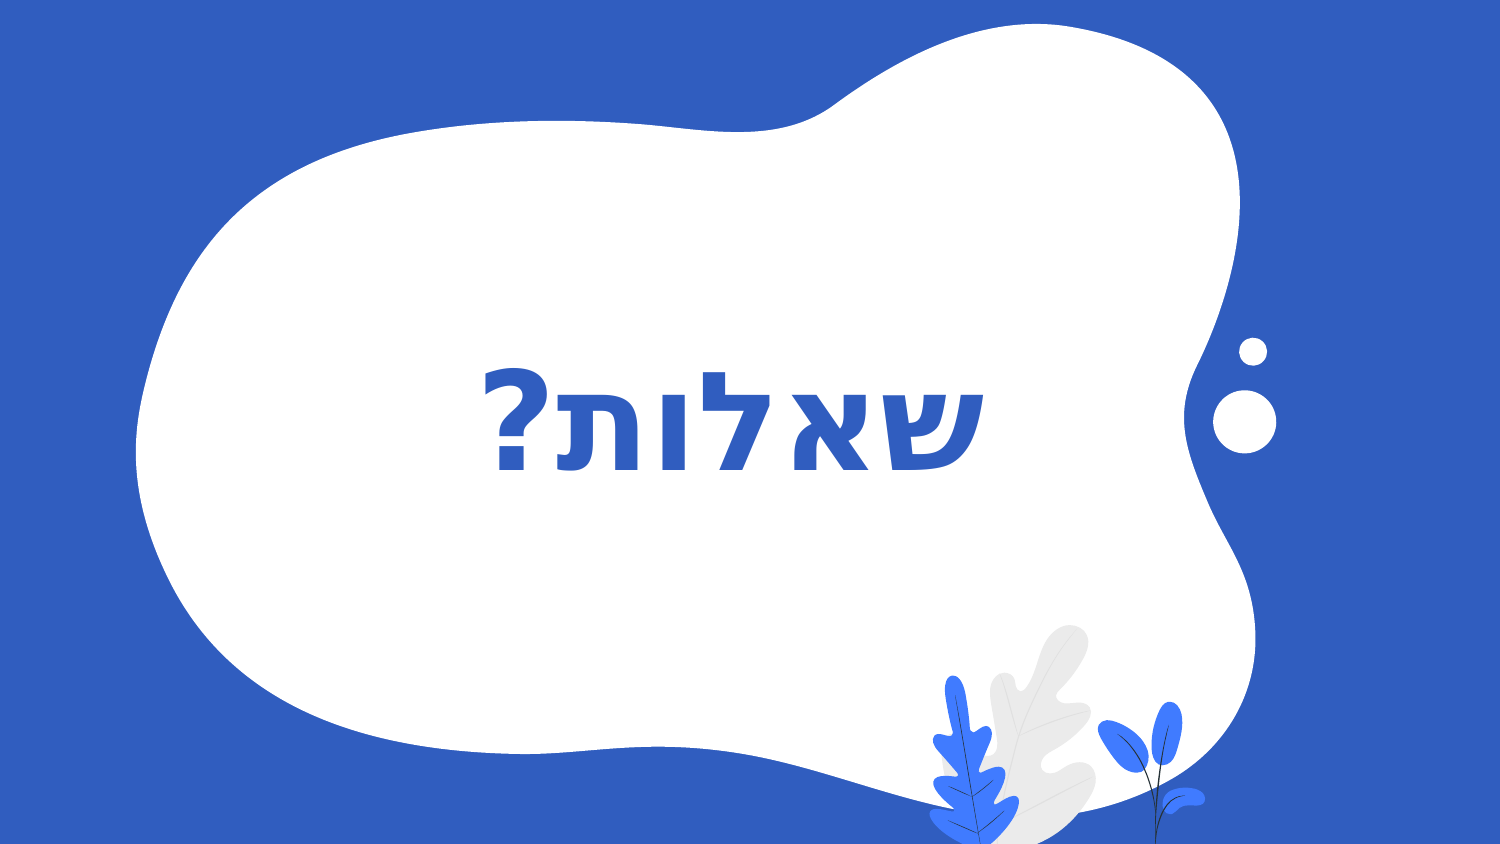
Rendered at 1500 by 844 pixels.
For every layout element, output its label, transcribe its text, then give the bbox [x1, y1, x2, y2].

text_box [1096, 701, 1207, 844]
title שאלות? [452, 317, 1010, 480]
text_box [928, 624, 1097, 844]
